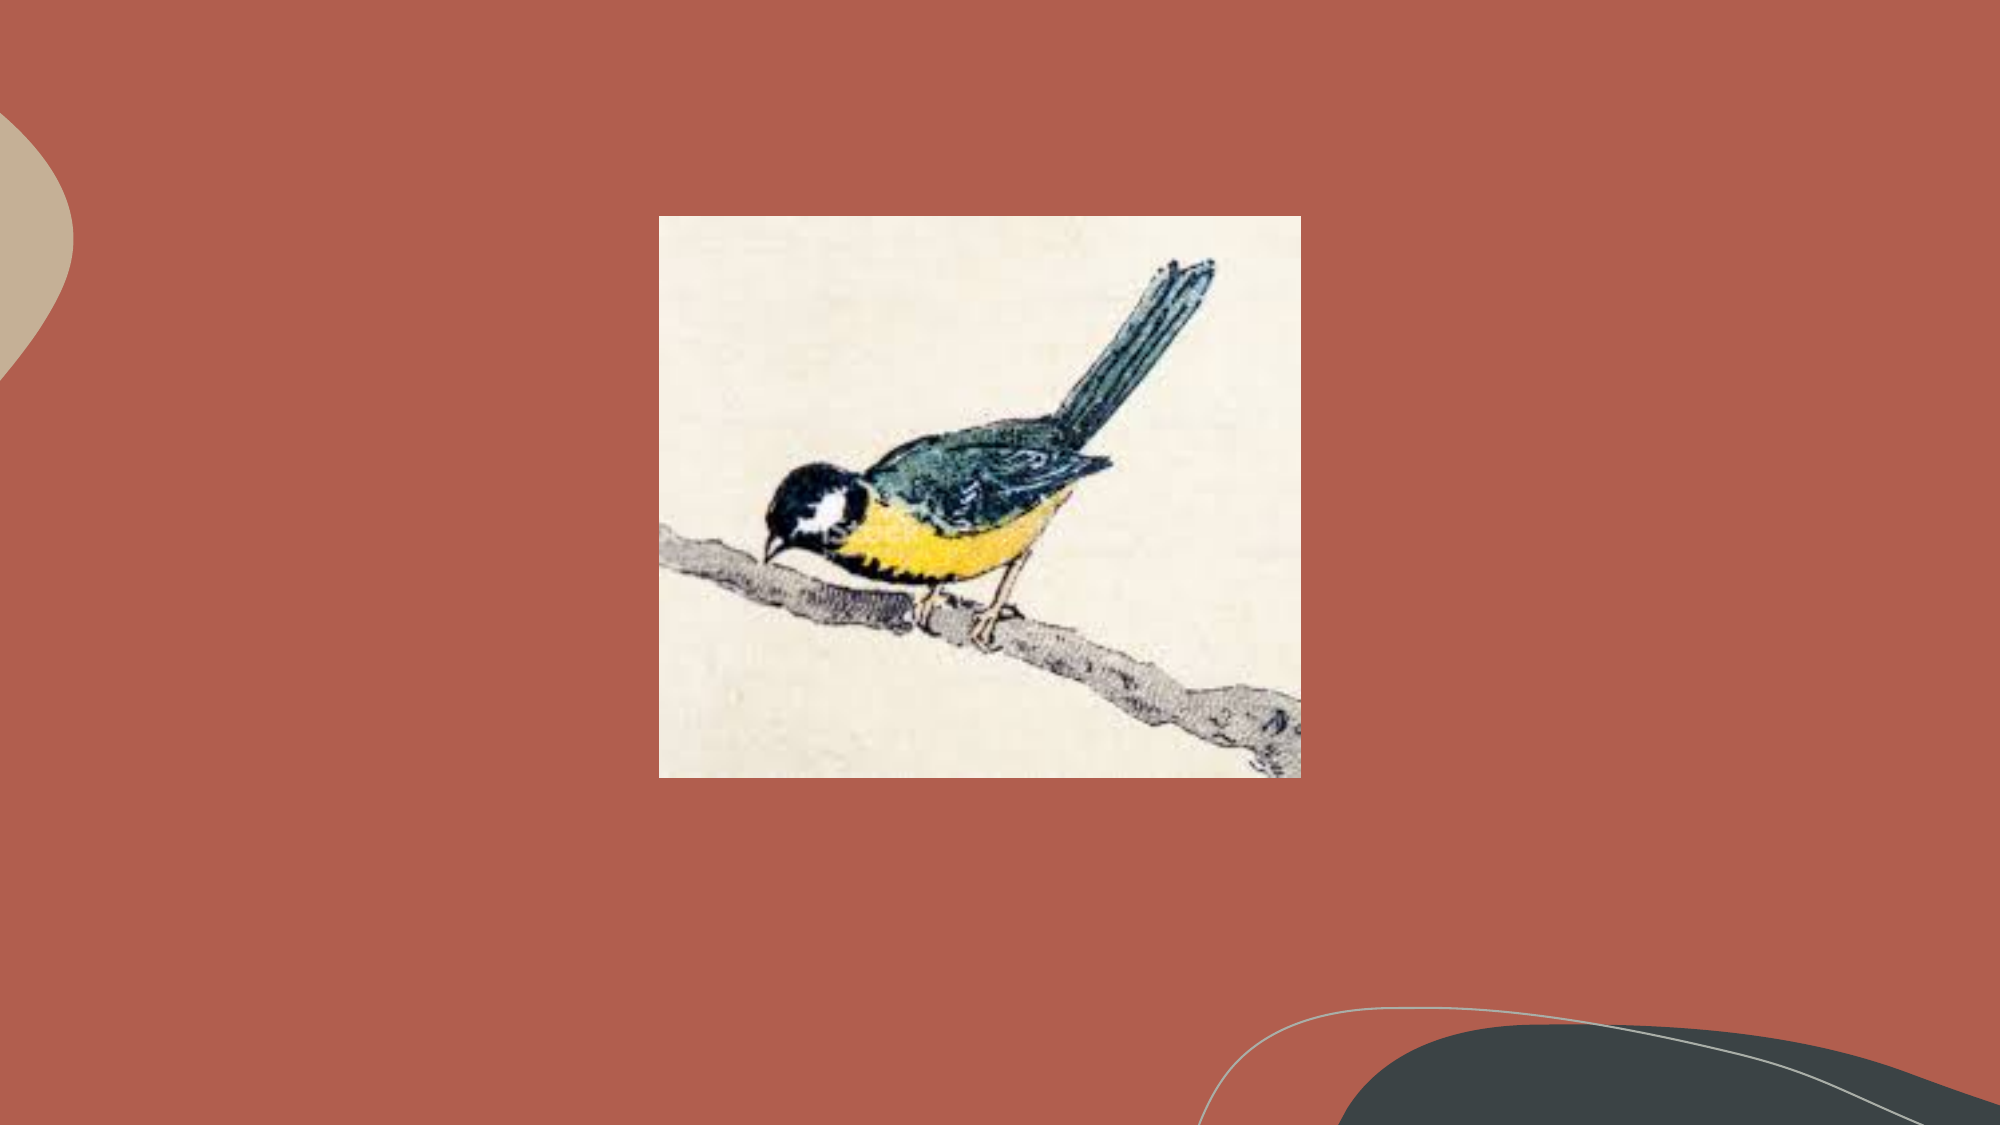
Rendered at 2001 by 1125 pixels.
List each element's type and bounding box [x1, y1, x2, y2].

picture [659, 216, 1301, 778]
